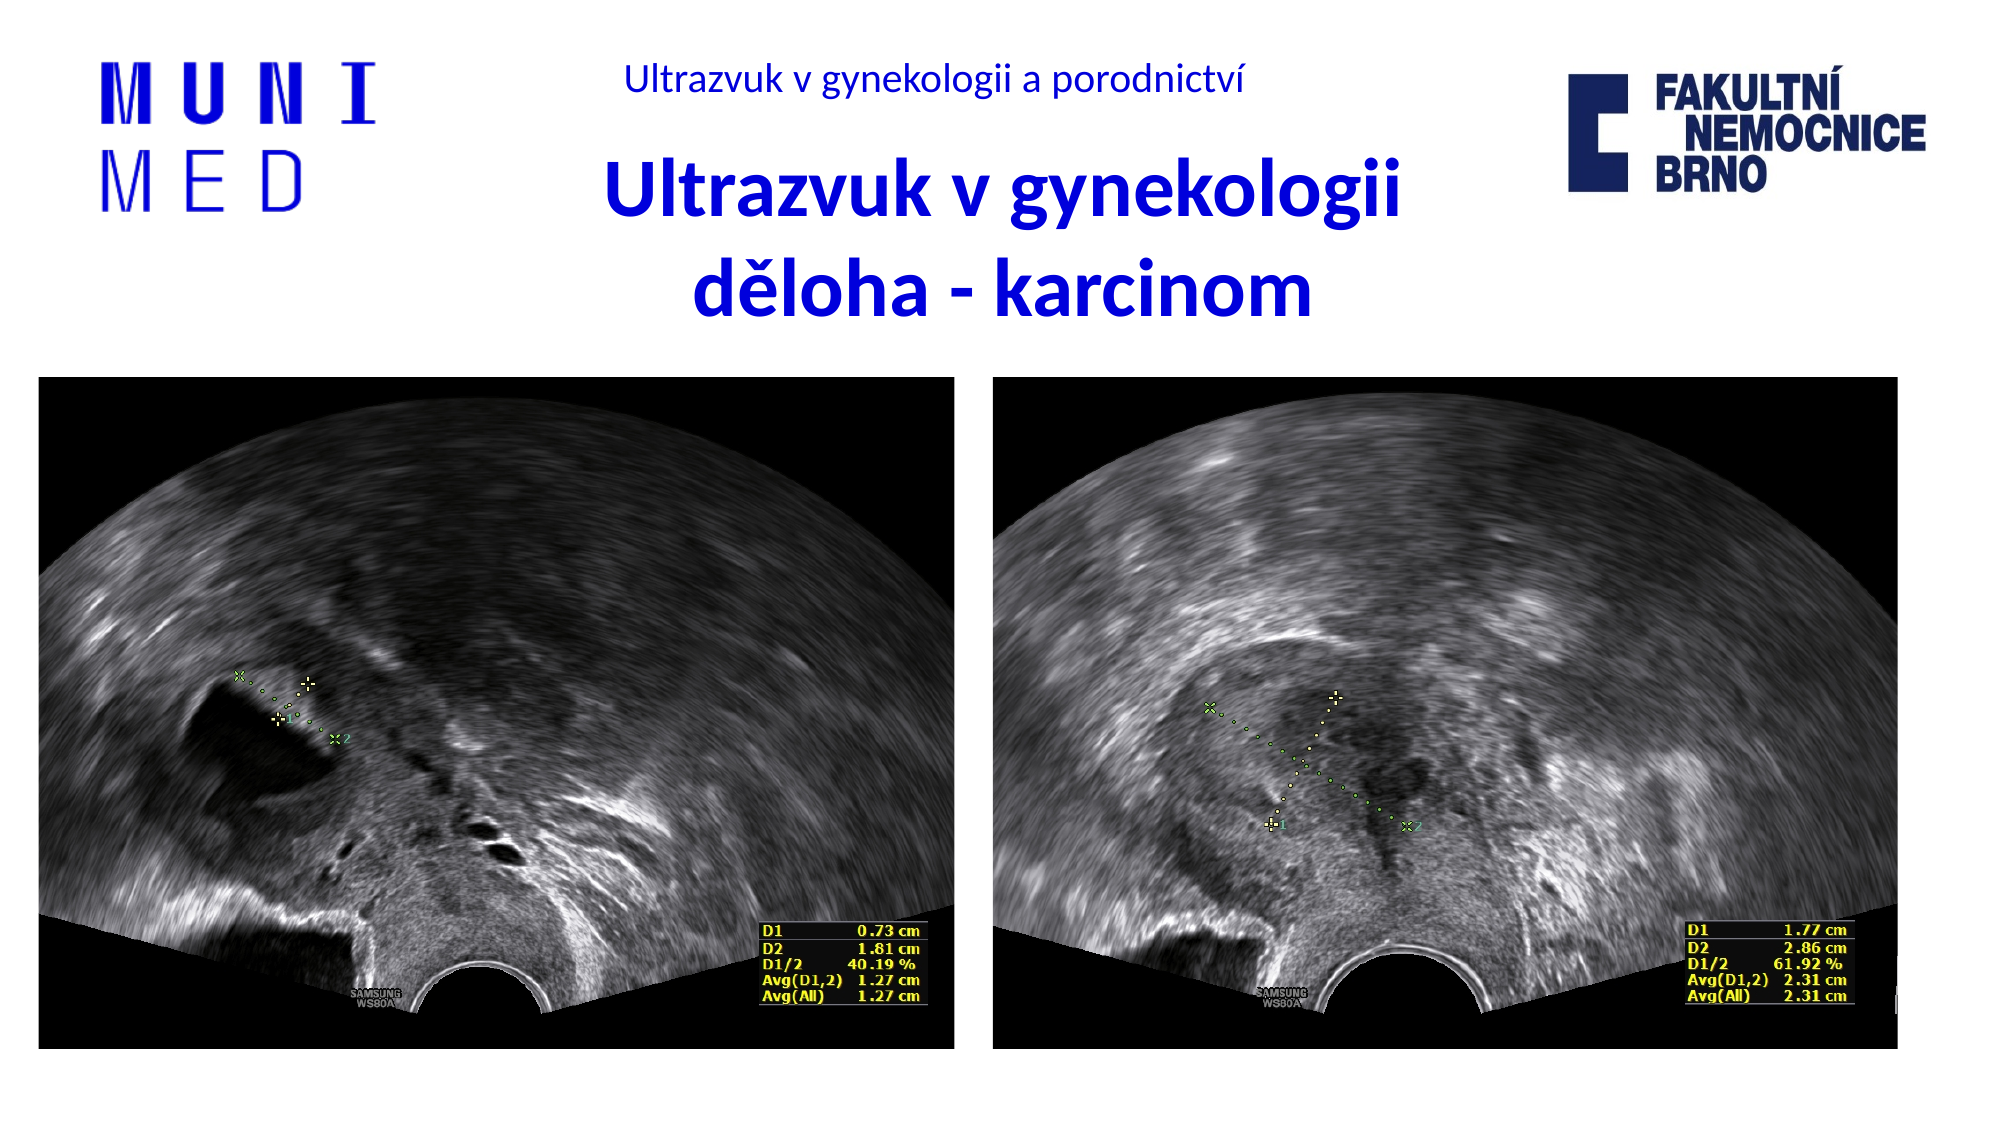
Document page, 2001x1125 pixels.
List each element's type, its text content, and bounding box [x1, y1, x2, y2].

text_box Ultrazvuk v gynekologii a porodnictví [429, 50, 1446, 113]
picture [38, 377, 955, 1049]
picture [1537, 33, 1956, 232]
picture [992, 377, 1898, 1049]
picture [53, 24, 424, 250]
text_box Ultrazvuk v gynekologii děloha - karcinom [3, 125, 2000, 341]
